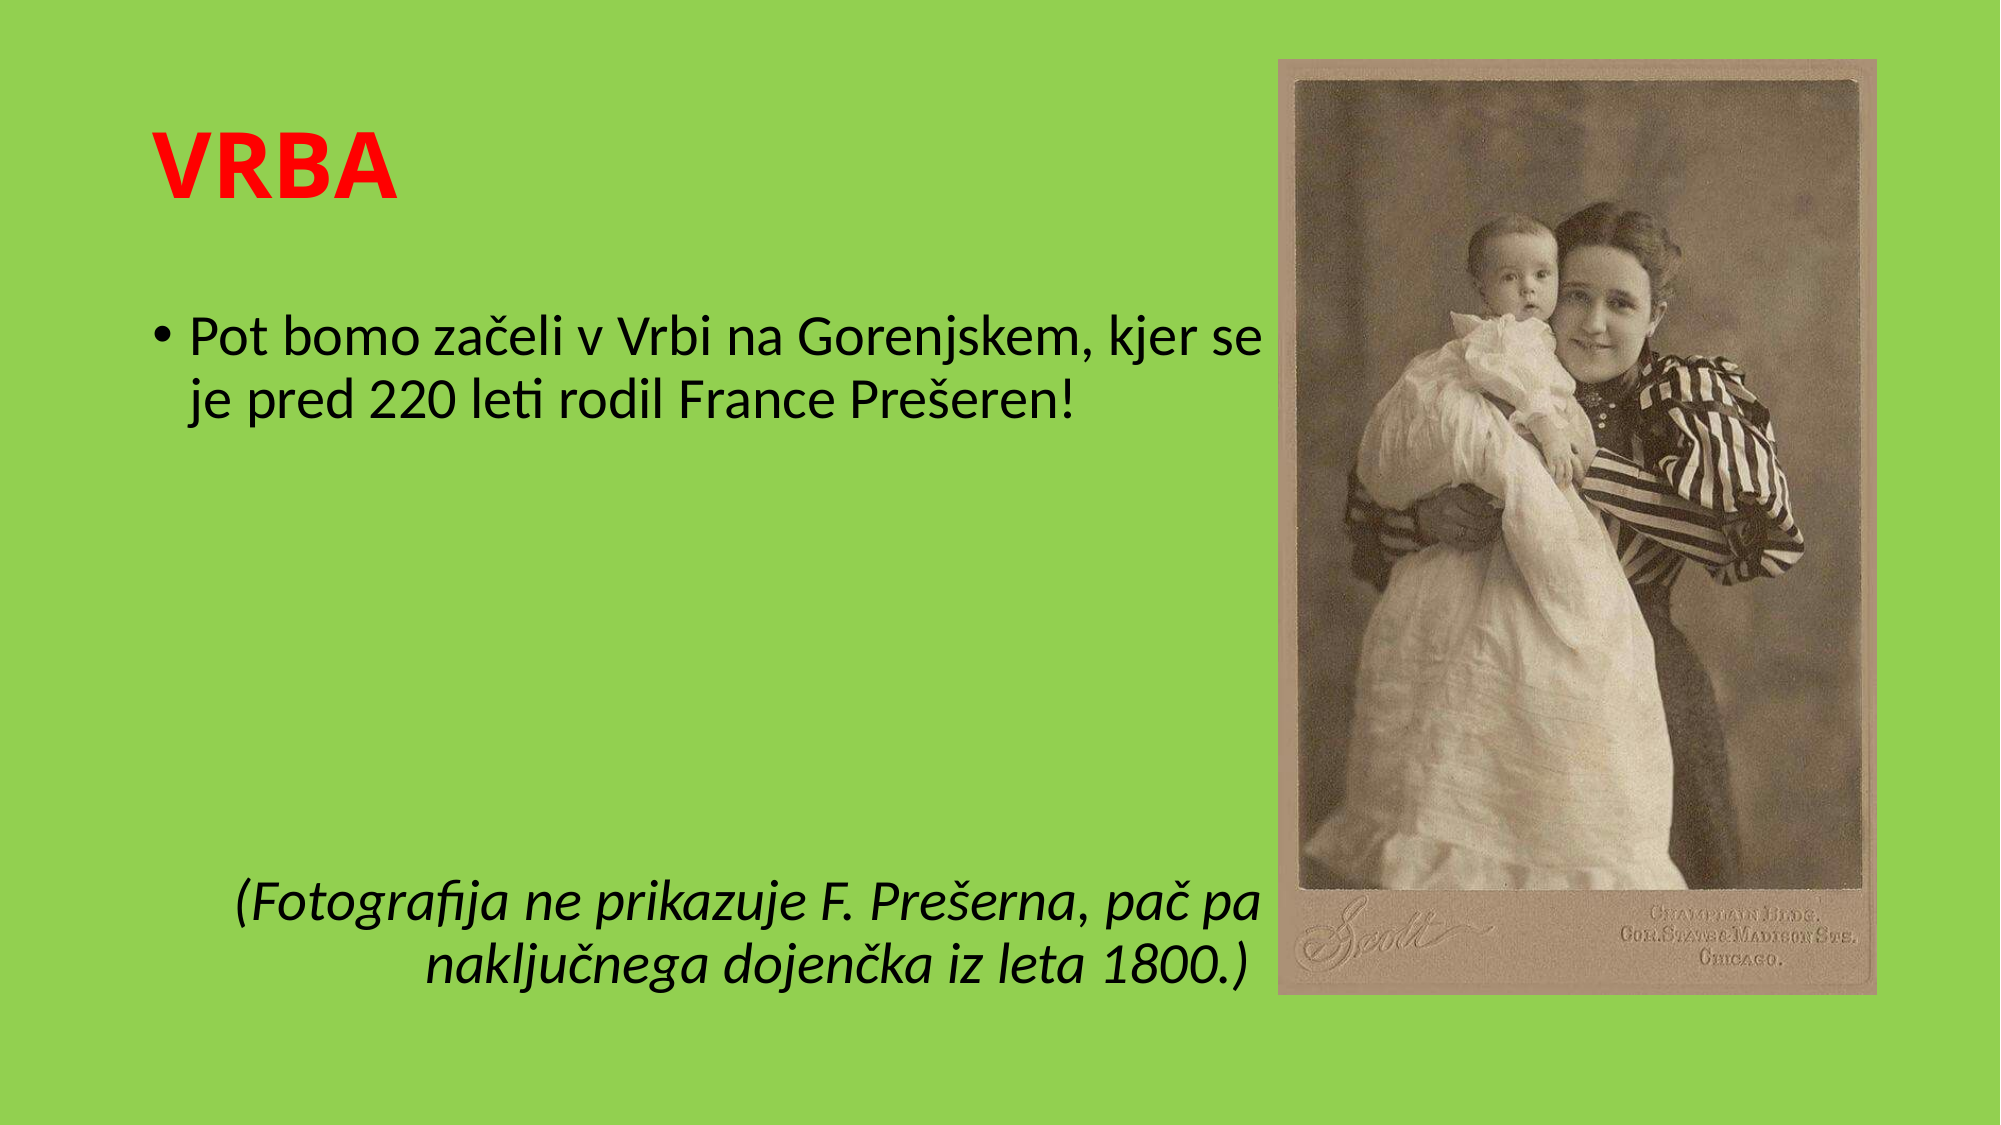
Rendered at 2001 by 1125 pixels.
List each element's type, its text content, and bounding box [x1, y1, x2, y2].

picture [1278, 59, 1877, 995]
title VRBA [137, 59, 1278, 278]
list Pot bomo začeli v Vrbi na Gorenjskem, kjer se je pred 220 leti rodil France Prešeren! (Fotografija ne prikazuje F. Prešerna, pač pa naključnega dojenčka iz leta 1800.) [137, 297, 1279, 1012]
